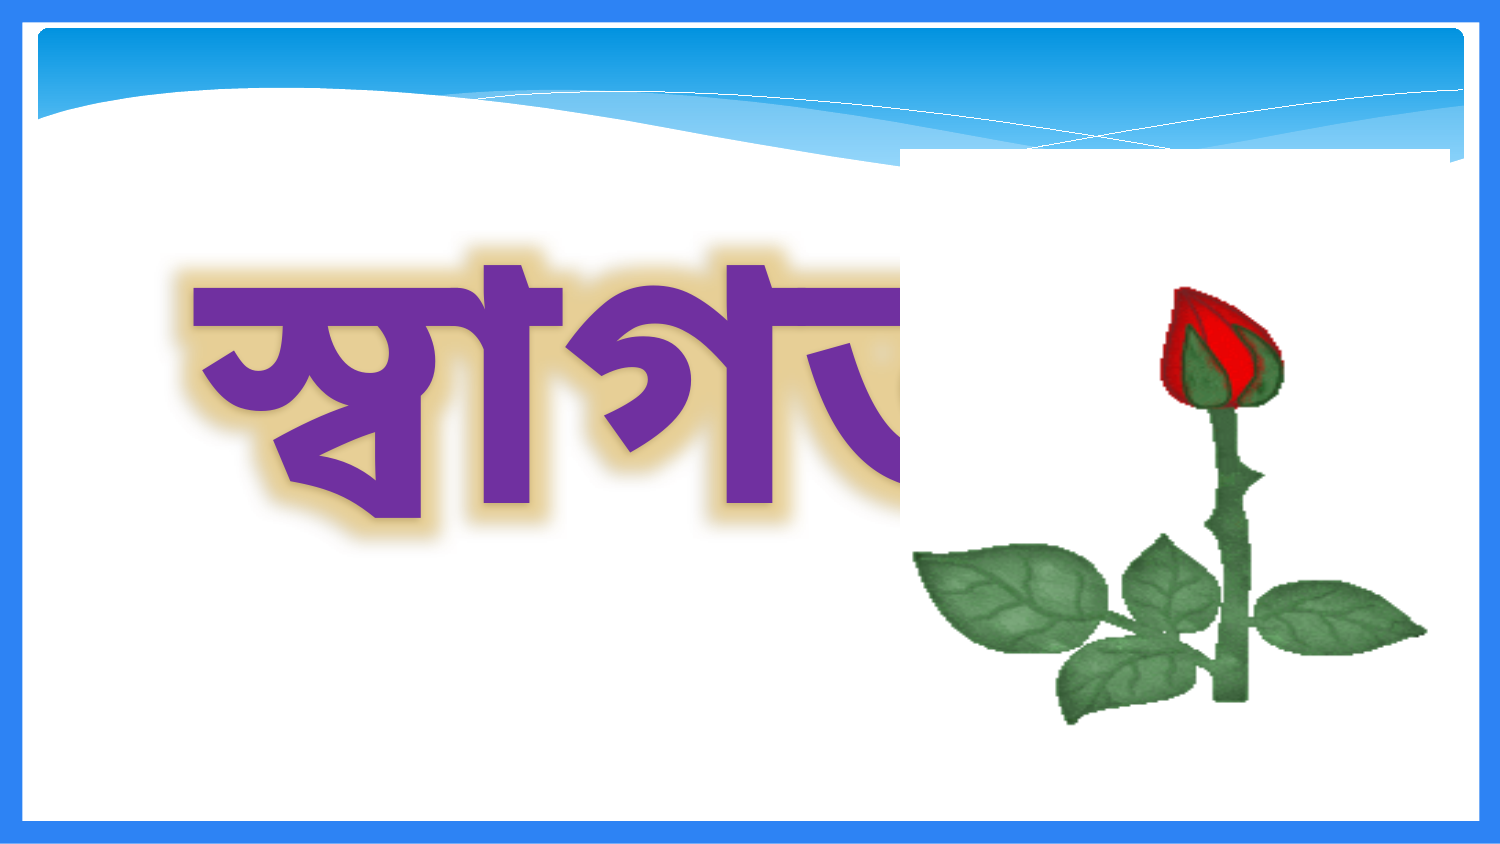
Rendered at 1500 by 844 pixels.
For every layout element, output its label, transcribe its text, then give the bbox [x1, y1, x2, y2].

text_box স্বাগতম [37, 149, 898, 580]
picture [899, 149, 1450, 761]
